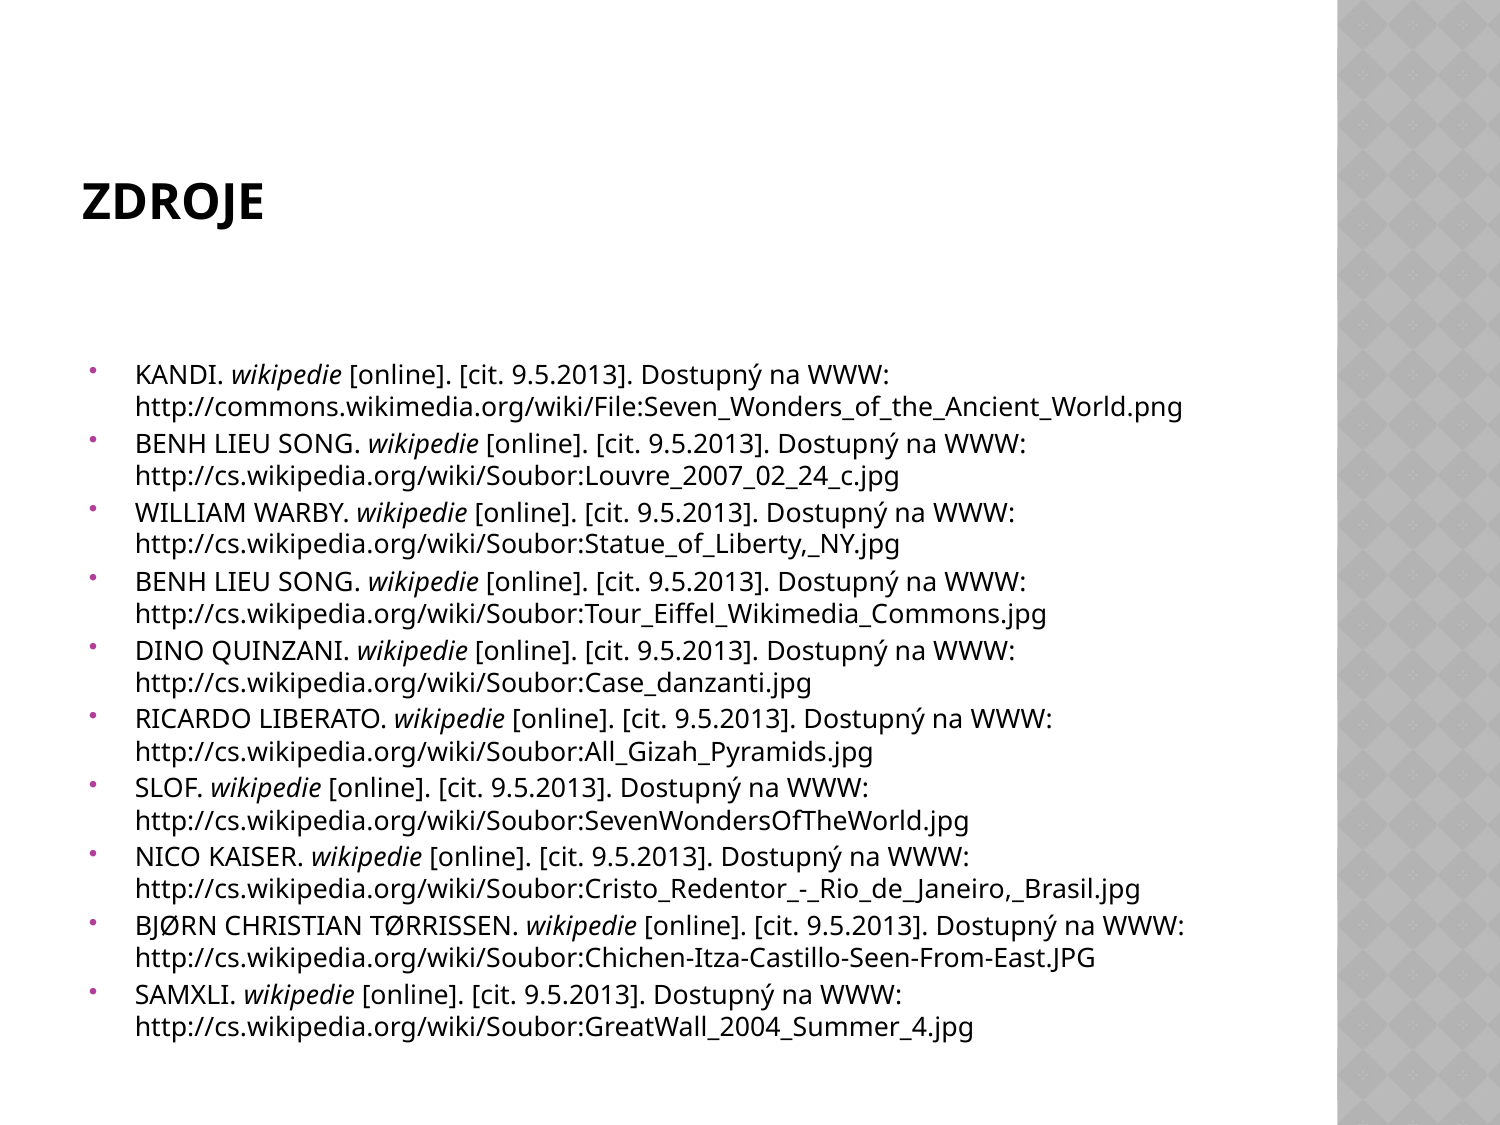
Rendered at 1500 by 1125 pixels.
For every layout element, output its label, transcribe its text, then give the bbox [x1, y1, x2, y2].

list KANDI. wikipedie [online]. [cit. 9.5.2013]. Dostupný na WWW: http://commons.wikimedia.org/wiki/File:Seven_Wonders_of_the_Ancient_World.png BENH LIEU SONG. wikipedie [online]. [cit. 9.5.2013]. Dostupný na WWW: http://cs.wikipedia.org/wiki/Soubor:Louvre_2007_02_24_c.jpg WILLIAM WARBY. wikipedie [online]. [cit. 9.5.2013]. Dostupný na WWW: http://cs.wikipedia.org/wiki/Soubor:Statue_of_Liberty,_NY.jpg BENH LIEU SONG. wikipedie [online]. [cit. 9.5.2013]. Dostupný na WWW: http://cs.wikipedia.org/wiki/Soubor:Tour_Eiffel_Wikimedia_Commons.jpg DINO QUINZANI. wikipedie [online]. [cit. 9.5.2013]. Dostupný na WWW: http://cs.wikipedia.org/wiki/Soubor:Case_danzanti.jpg RICARDO LIBERATO. wikipedie [online]. [cit. 9.5.2013]. Dostupný na WWW: http://cs.wikipedia.org/wiki/Soubor:All_Gizah_Pyramids.jpg SLOF. wikipedie [online]. [cit. 9.5.2013]. Dostupný na WWW: http://cs.wikipedia.org/wiki/Soubor:SevenWondersOfTheWorld.jpg NICO KAISER. wikipedie [online]. [cit. 9.5.2013]. Dostupný na WWW: http://cs.wikipedia.org/wiki/Soubor:Cristo_Redentor_-_Rio_de_Janeiro,_Brasil.jpg BJØRN CHRISTIAN TØRRISSEN. wikipedie [online]. [cit. 9.5.2013]. Dostupný na WWW: http://cs.wikipedia.org/wiki/Soubor:Chichen-Itza-Castillo-Seen-From-East.JPG SAMXLI. wikipedie [online]. [cit. 9.5.2013]. Dostupný na WWW: http://cs.wikipedia.org/wiki/Soubor:GreatWall_2004_Summer_4.jpg [75, 350, 1263, 1068]
title Zdroje [75, 37, 1043, 230]
